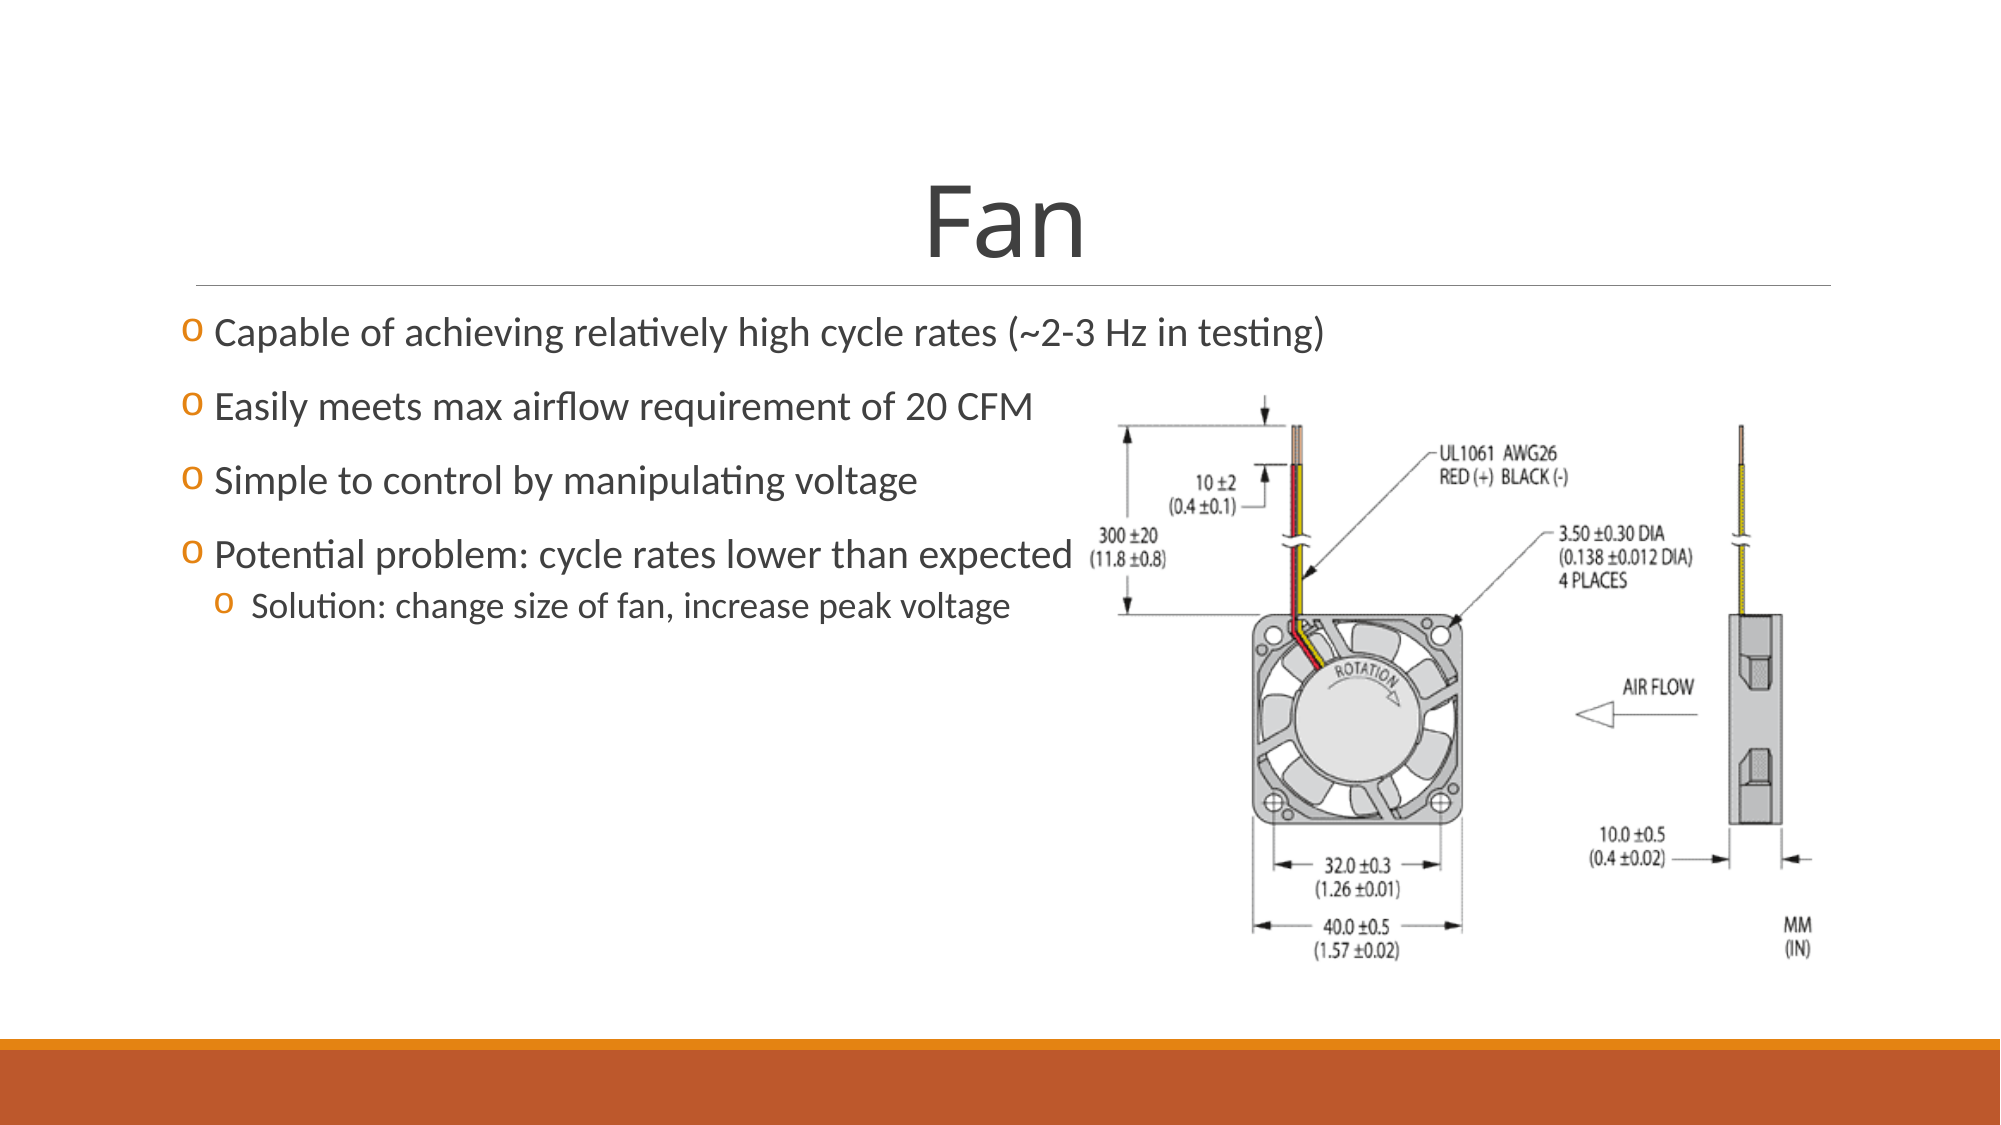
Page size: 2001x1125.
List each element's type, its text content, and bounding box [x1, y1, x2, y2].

list Capable of achieving relatively high cycle rates (~2-3 Hz in testing) Easily meets max airflow requirement of 20 CFM Simple to control by manipulating voltage Potential problem: cycle rates lower than expected Solution: change size of fan, increase peak voltage [180, 302, 1830, 963]
picture [1072, 377, 1831, 982]
title Fan [180, 47, 1830, 285]
